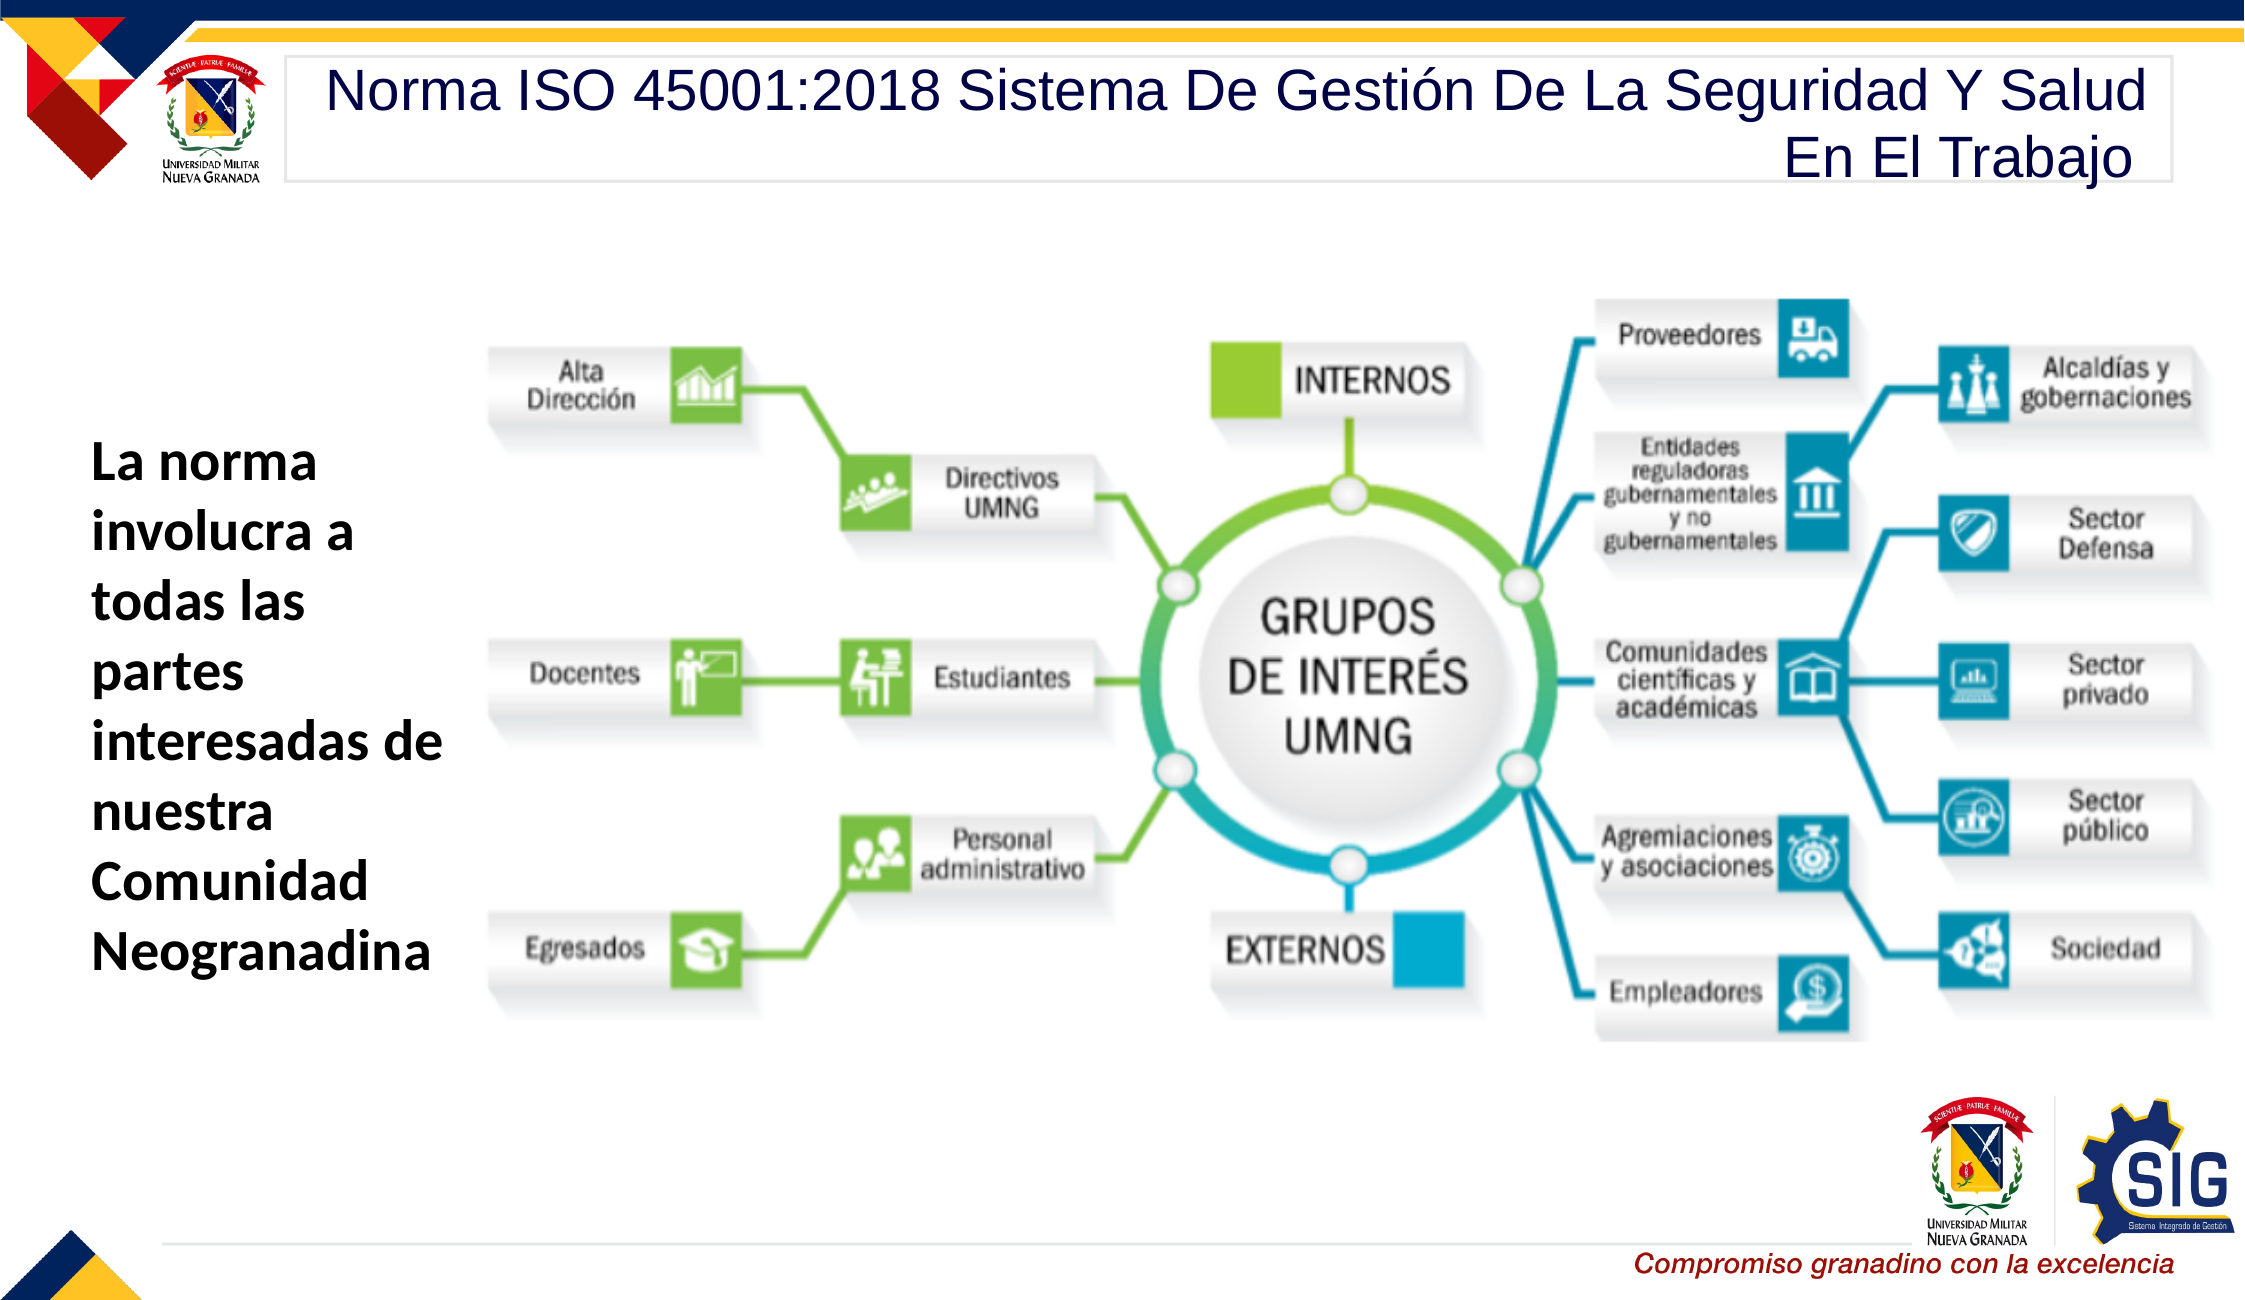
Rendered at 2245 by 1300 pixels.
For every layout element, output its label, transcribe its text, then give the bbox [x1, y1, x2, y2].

picture [0, 0, 2244, 1300]
title Norma ISO 45001:2018 Sistema De Gestión De La Seguridad Y Salud En El Trabajo [307, 54, 2151, 190]
text_box La norma involucra a todas las partes interesadas de nuestra Comunidad Neogranadina [76, 415, 469, 990]
